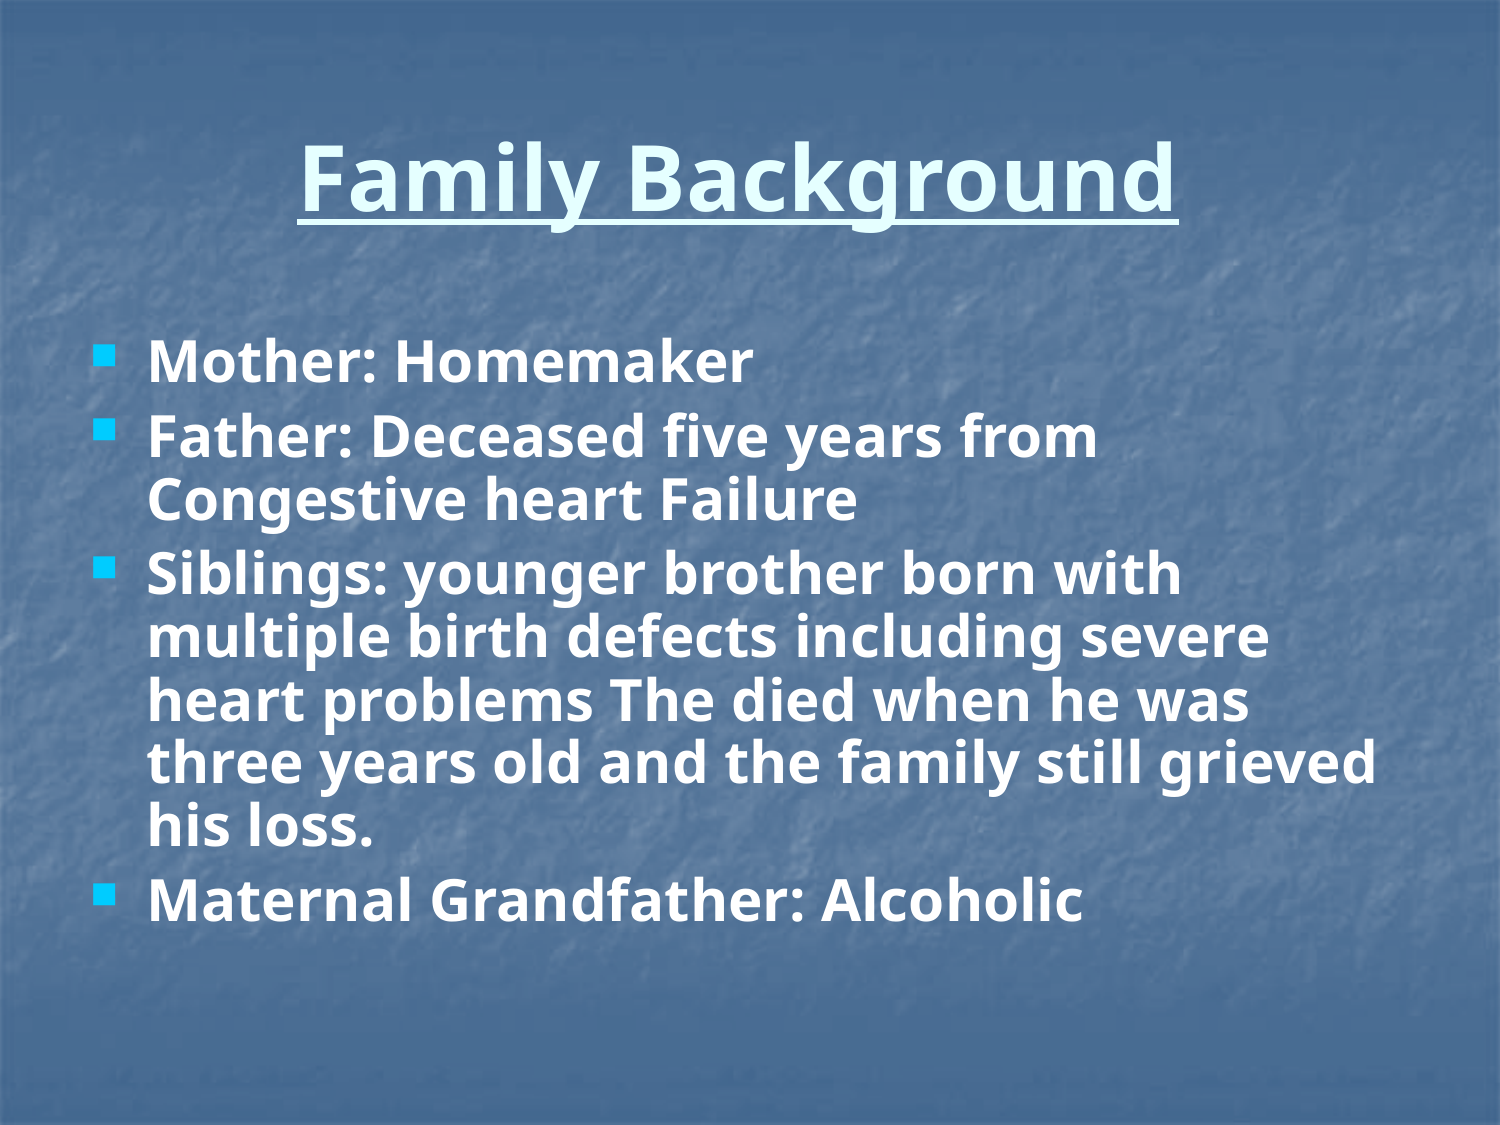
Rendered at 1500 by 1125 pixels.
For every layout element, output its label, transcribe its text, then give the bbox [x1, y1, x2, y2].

title Family Background [74, 62, 1426, 288]
list Mother: Homemaker Father: Deceased five years from Congestive heart Failure Siblings: younger brother born with multiple birth defects including severe heart problems The died when he was three years old and the family still grieved his loss. Maternal Grandfather: Alcoholic [74, 324, 1426, 1001]
